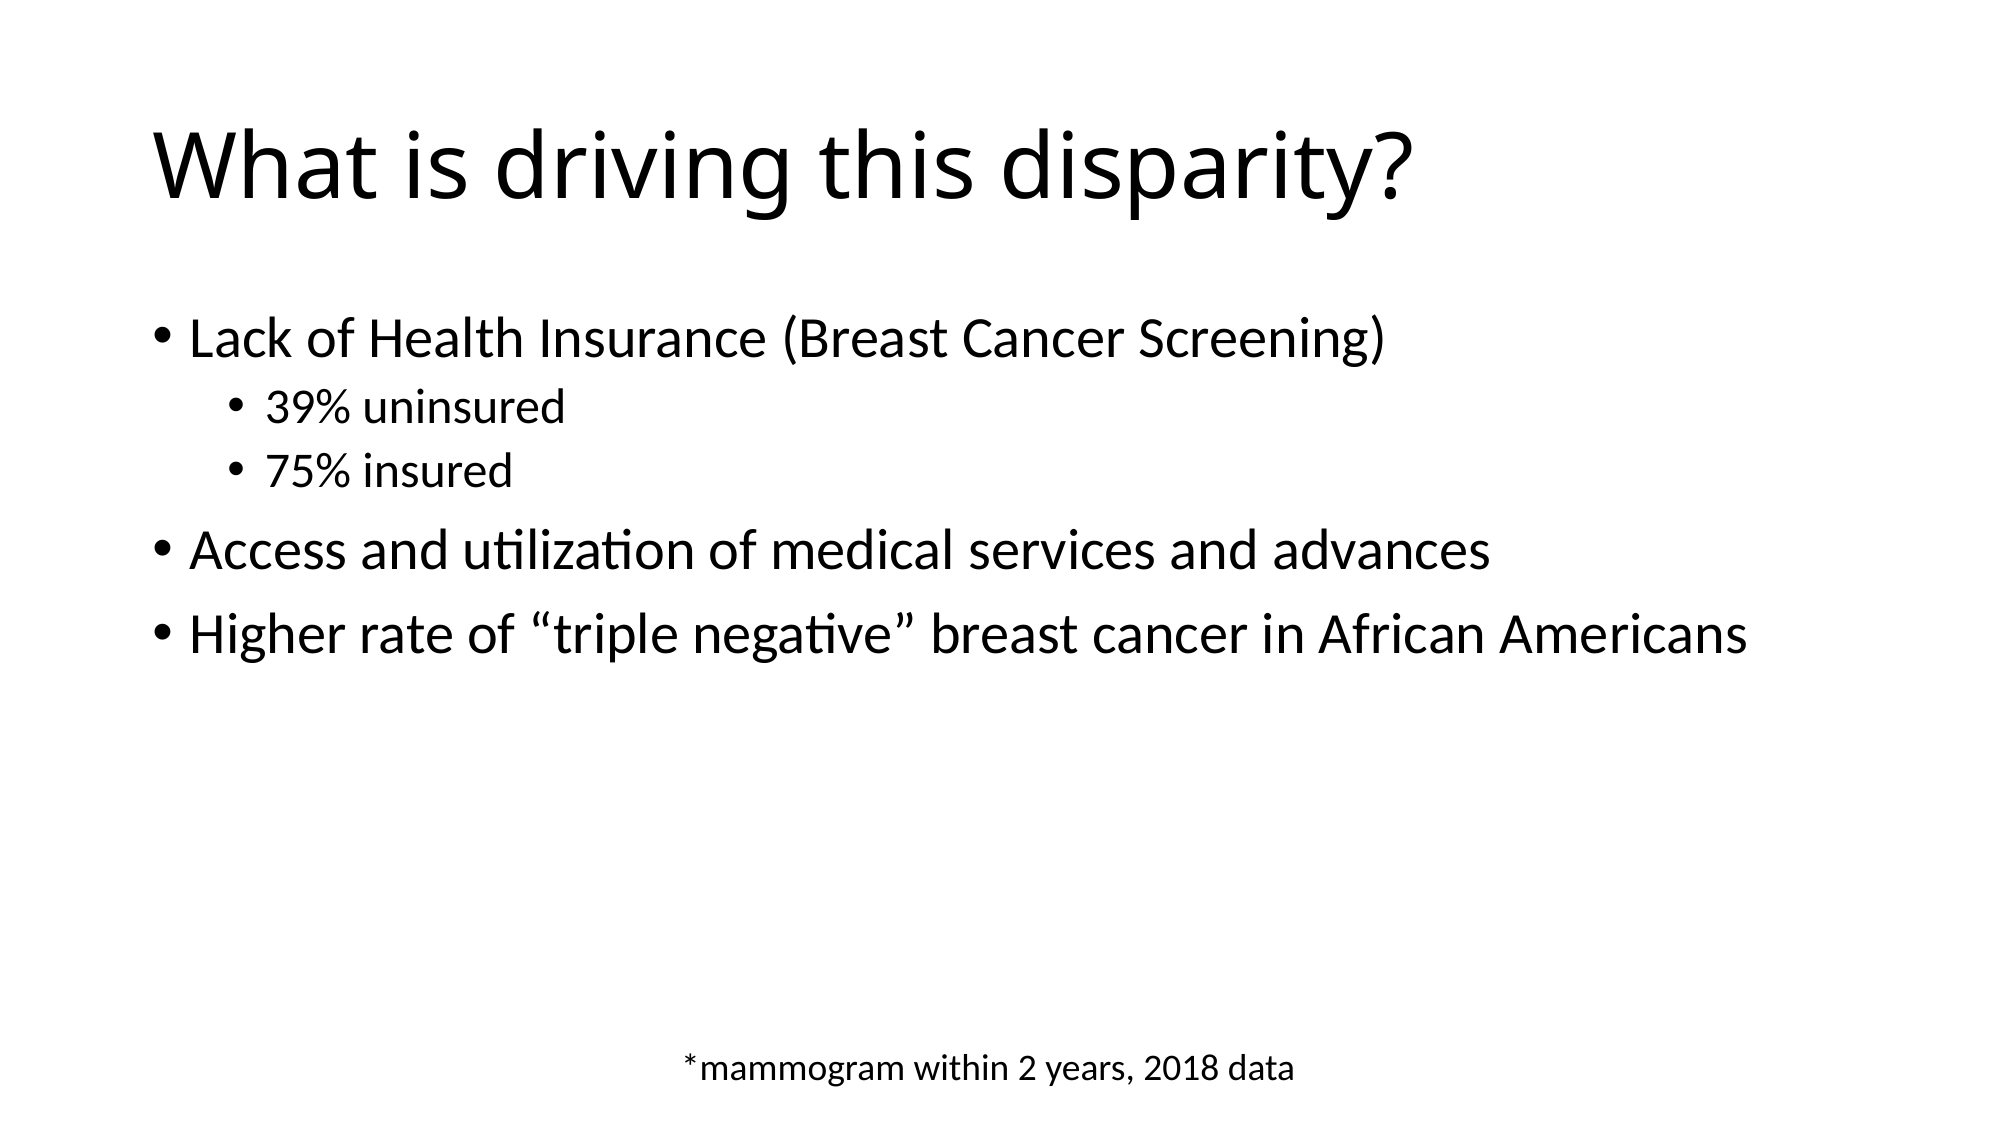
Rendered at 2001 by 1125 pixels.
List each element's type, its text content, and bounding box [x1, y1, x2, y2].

list Lack of Health Insurance (Breast Cancer Screening) 39% uninsured 75% insured Access and utilization of medical services and advances Higher rate of “triple negative” breast cancer in African Americans [137, 299, 1863, 704]
title What is driving this disparity? [137, 59, 1863, 278]
text_box *mammogram within 2 years, 2018 data [666, 1035, 1311, 1096]
